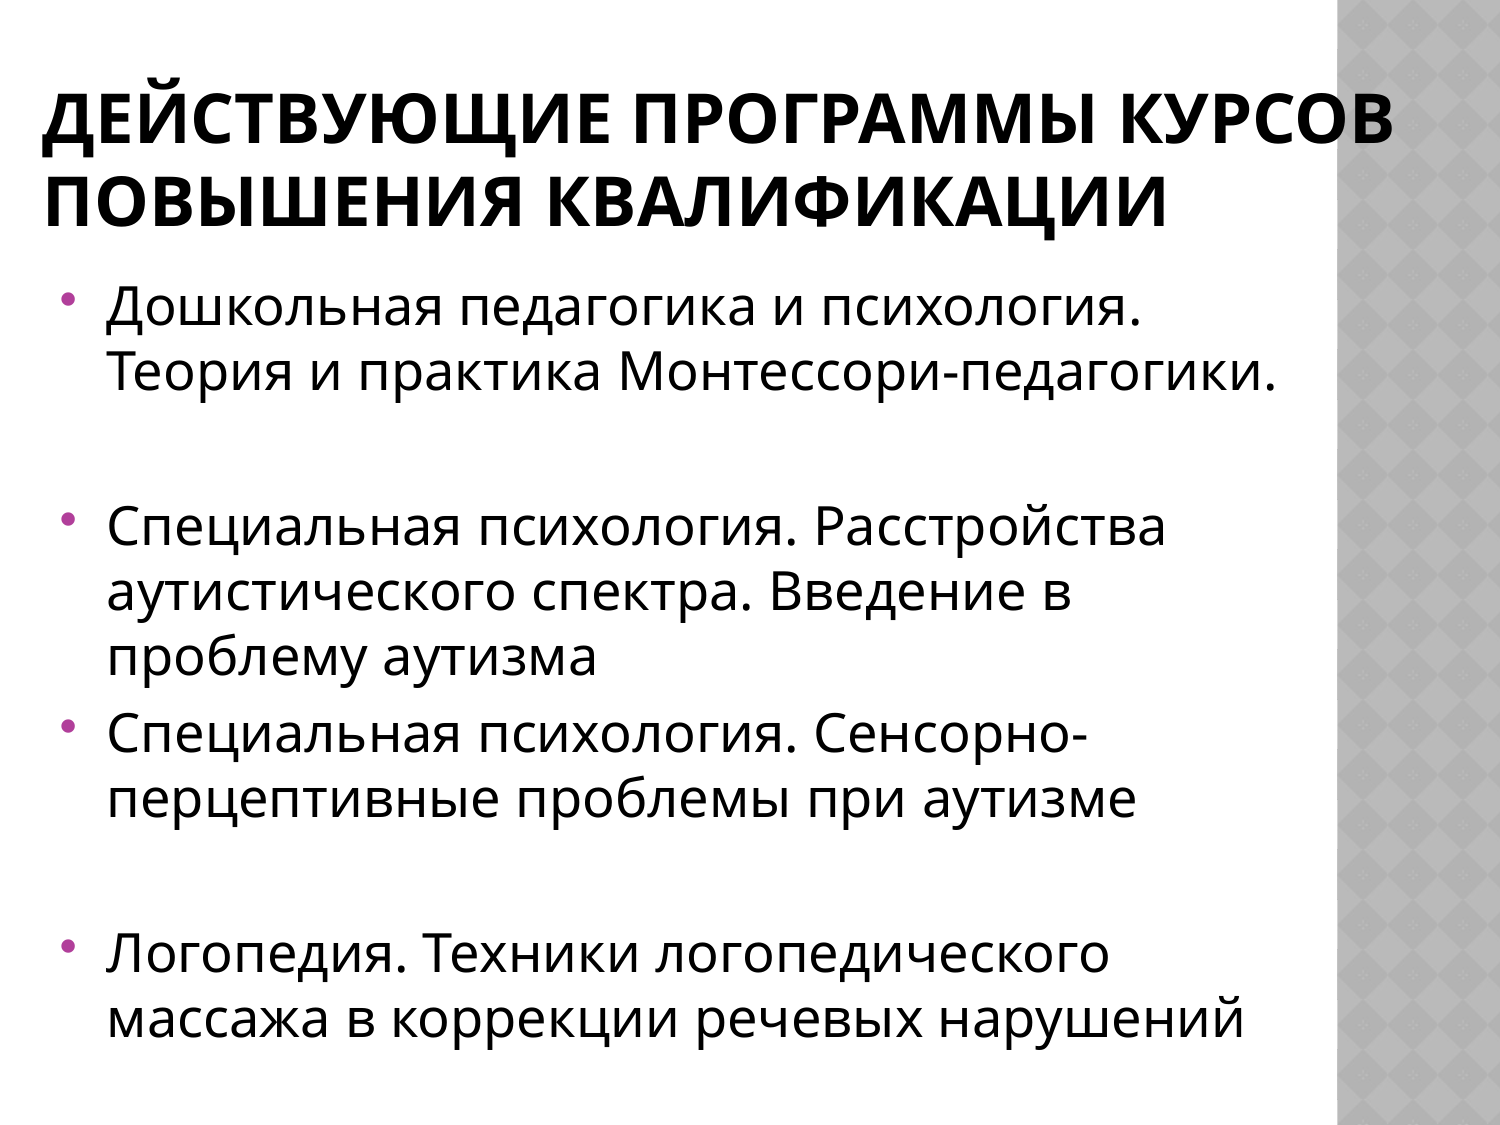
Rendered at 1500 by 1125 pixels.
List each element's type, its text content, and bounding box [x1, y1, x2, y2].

title Действующие Программы курсов повышения квалификации [35, 52, 1418, 240]
list Дошкольная педагогика и психология. Теория и практика Монтессори-педагогики. Специальная психология. Расстройства аутистического спектра. Введение в проблему аутизма Специальная психология. Сенсорно-перцептивные проблемы при аутизме Логопедия. Техники логопедического массажа в коррекции речевых нарушений [46, 264, 1313, 1102]
